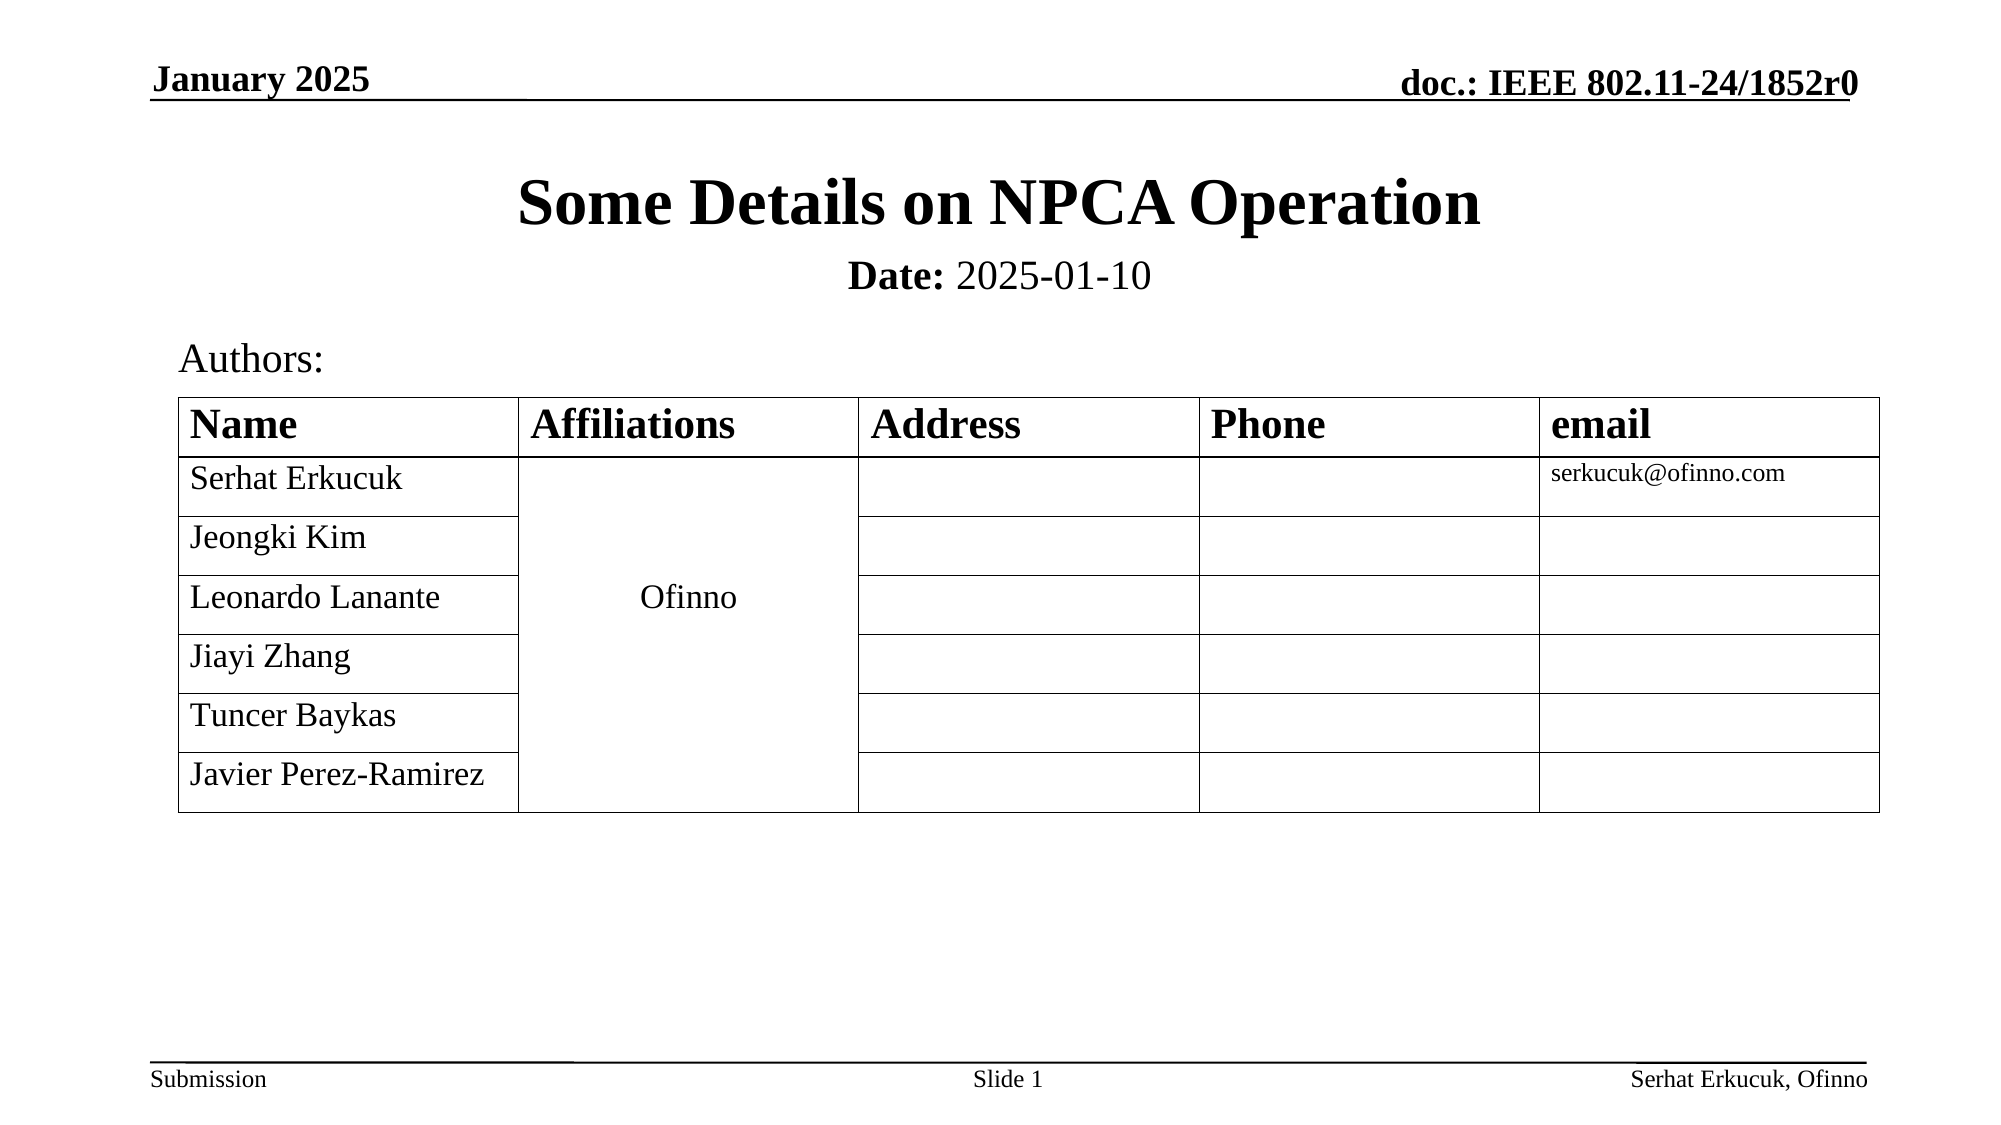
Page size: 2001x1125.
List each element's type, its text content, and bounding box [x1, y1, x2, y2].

subtitle Date: 2025-01-10 [299, 239, 1701, 319]
text_box Authors: [162, 323, 401, 387]
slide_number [152, 54, 563, 100]
footer Serhat Erkucuk, Ofinno [1171, 1061, 1869, 1093]
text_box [162, 397, 1940, 863]
slide_number Slide 1 [950, 1061, 1067, 1123]
title Some Details on NPCA Operation [149, 76, 1851, 319]
